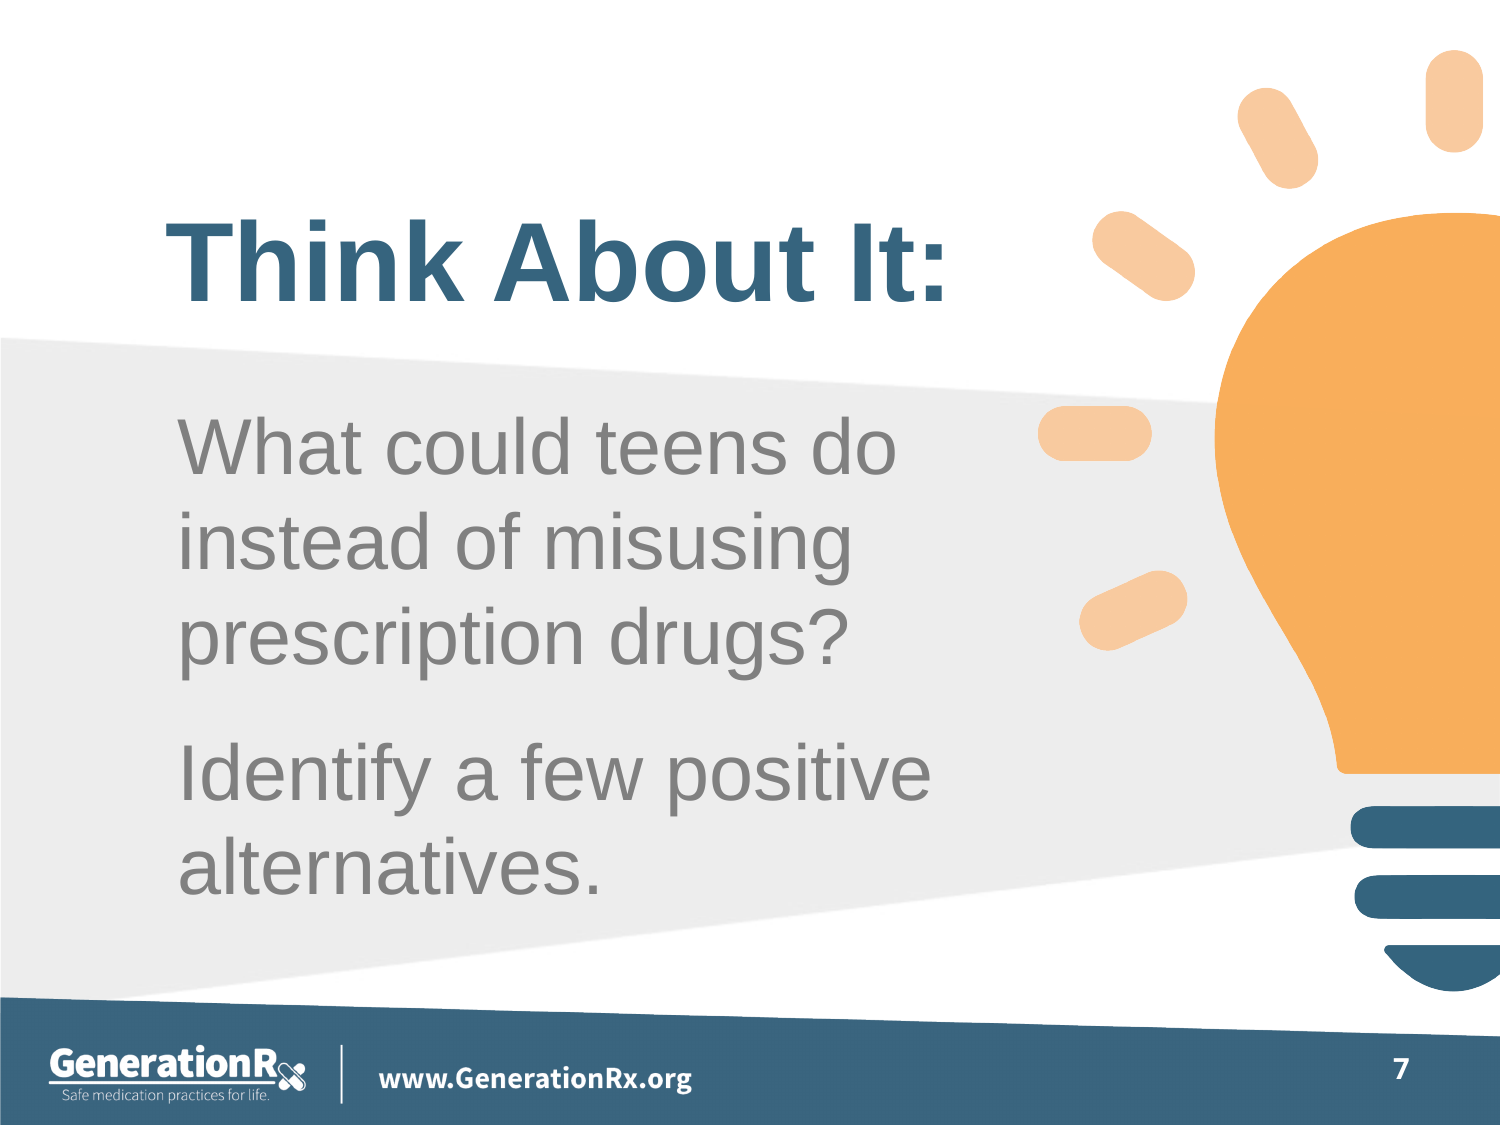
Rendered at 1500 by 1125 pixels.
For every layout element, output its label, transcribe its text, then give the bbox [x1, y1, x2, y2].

text_box 7 [1091, 1047, 1425, 1101]
title Think About It: [150, 162, 407, 350]
picture [2, 0, 1500, 1125]
list What could teens do instead of misusing prescription drugs? Identify a few positive alternatives. [162, 387, 407, 813]
